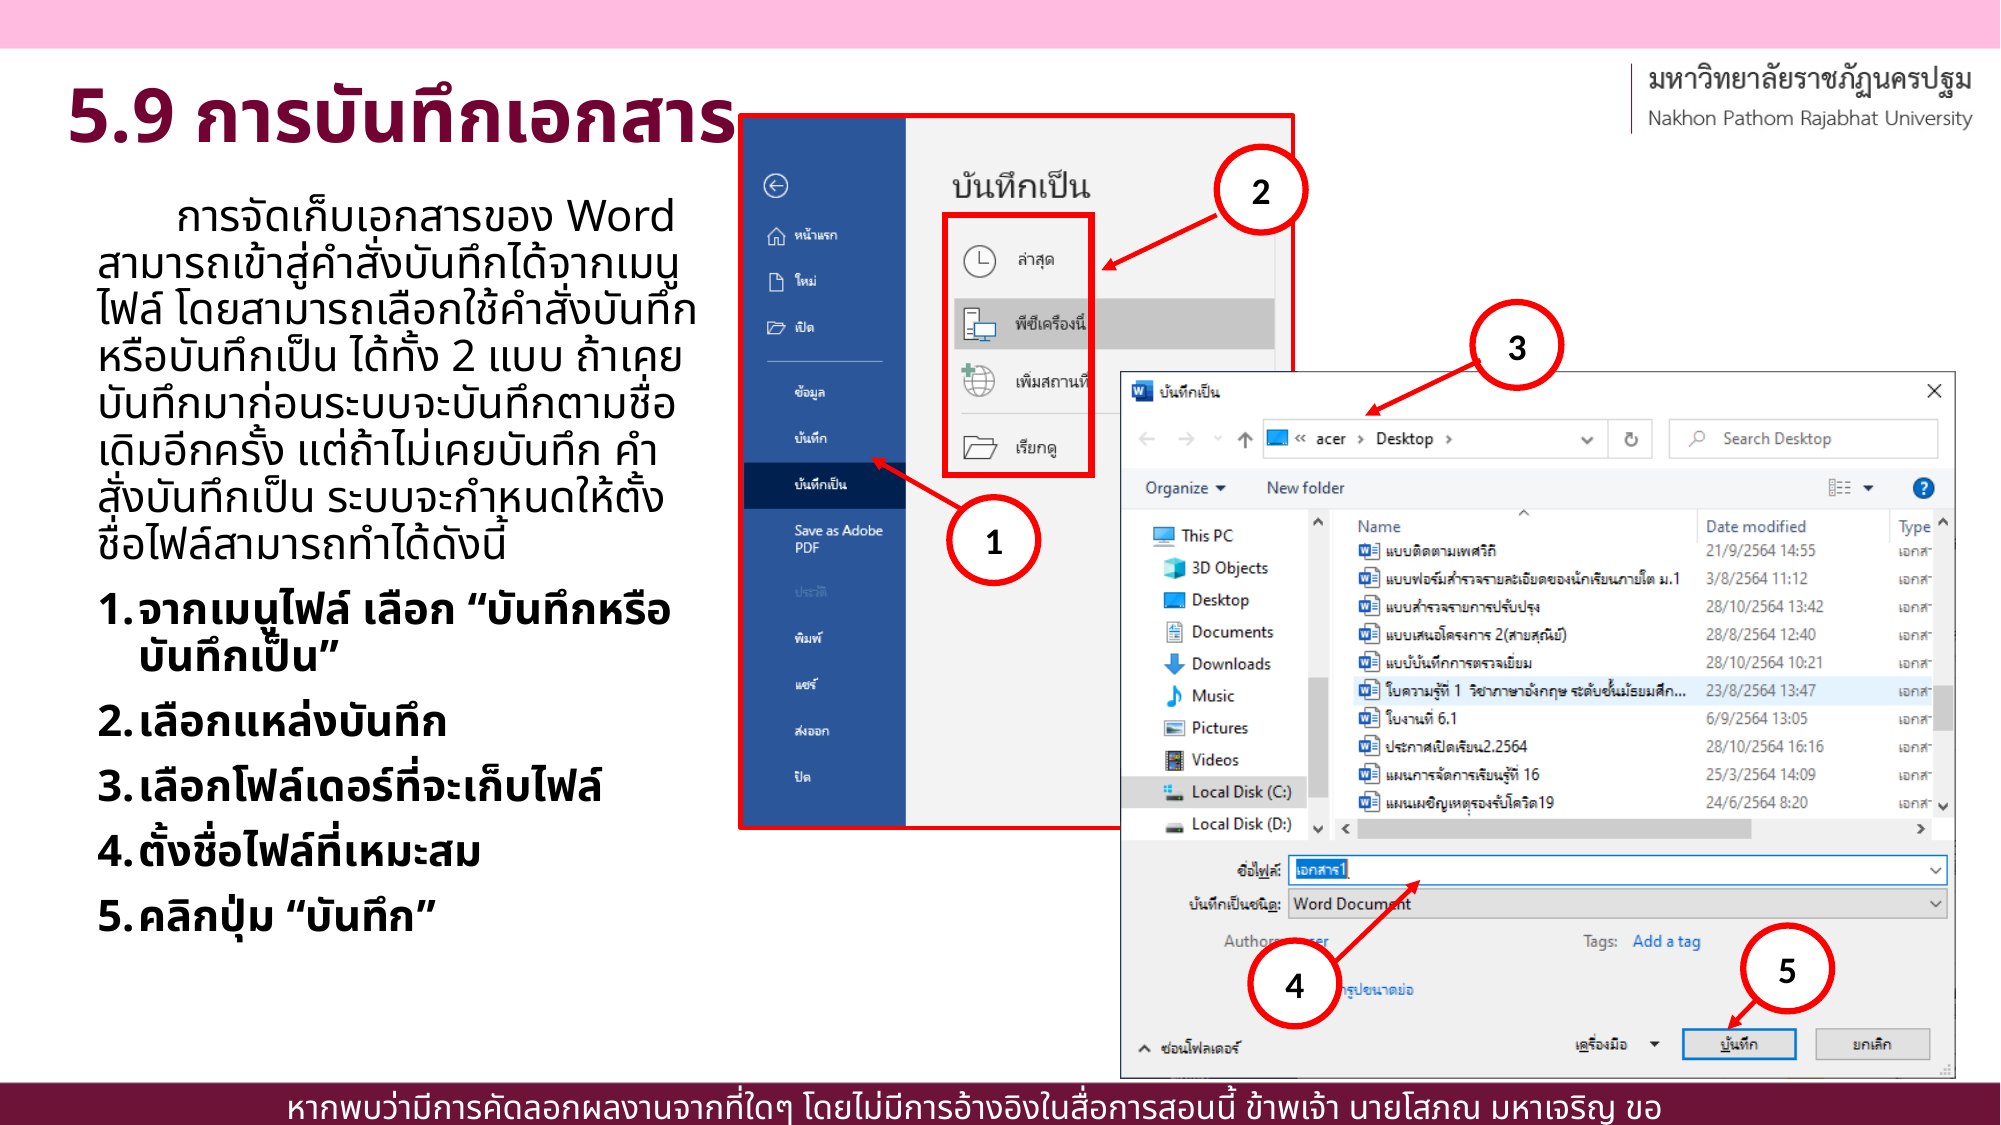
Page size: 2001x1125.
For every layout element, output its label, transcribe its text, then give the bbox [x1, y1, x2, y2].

text_box 2 [1291, 156, 1307, 223]
title 5.9 การบันทึกเอกสาร [52, 45, 1575, 190]
text_box 3 [1471, 300, 1563, 371]
text_box การจัดเก็บเอกสารของ Word สามารถเข้าสู่คำสั่งบันทึกได้จากเมนู ไฟล์ โดยสามารถเลือกใช้คำสั่งบันทึก หรือบันทึกเป็น ได้ทั้ง 2 แบบ ถ้าเคยบันทึกมาก่อนระบบจะบันทึกตามชื่อเดิมอีกครั้ง แต่ถ้าไม่เคยบันทึก คำสั่งบันทึกเป็น ระบบจะกำหนดให้ตั้งชื่อไฟล์สามารถทำได้ดังนี้ จากเมนูไฟล์ เลือก “บันทึกหรือบันทึกเป็น” เลือกแหล่งบันทึก เลือกโฟล์เดอร์ที่จะเก็บไฟล์ ตั้งชื่อไฟล์ที่เหมะสม คลิกปุ่ม “บันทึก” [82, 186, 714, 1055]
picture [0, 0, 2001, 1125]
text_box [1335, 879, 1421, 962]
text_box หากพบว่ามีการคัดลอกผลงานจากที่ใดๆ โดยไม่มีการอ้างอิงในสื่อการสอนนี้ ข้าพเจ้า นายโสภณ มหาเจริญ ขอเป็นผู้รับผิดชอบแต่เพียงผู้เดียว [271, 1079, 1729, 1125]
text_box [1365, 360, 1481, 416]
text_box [870, 457, 963, 510]
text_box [1101, 214, 1217, 271]
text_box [1727, 996, 1759, 1030]
